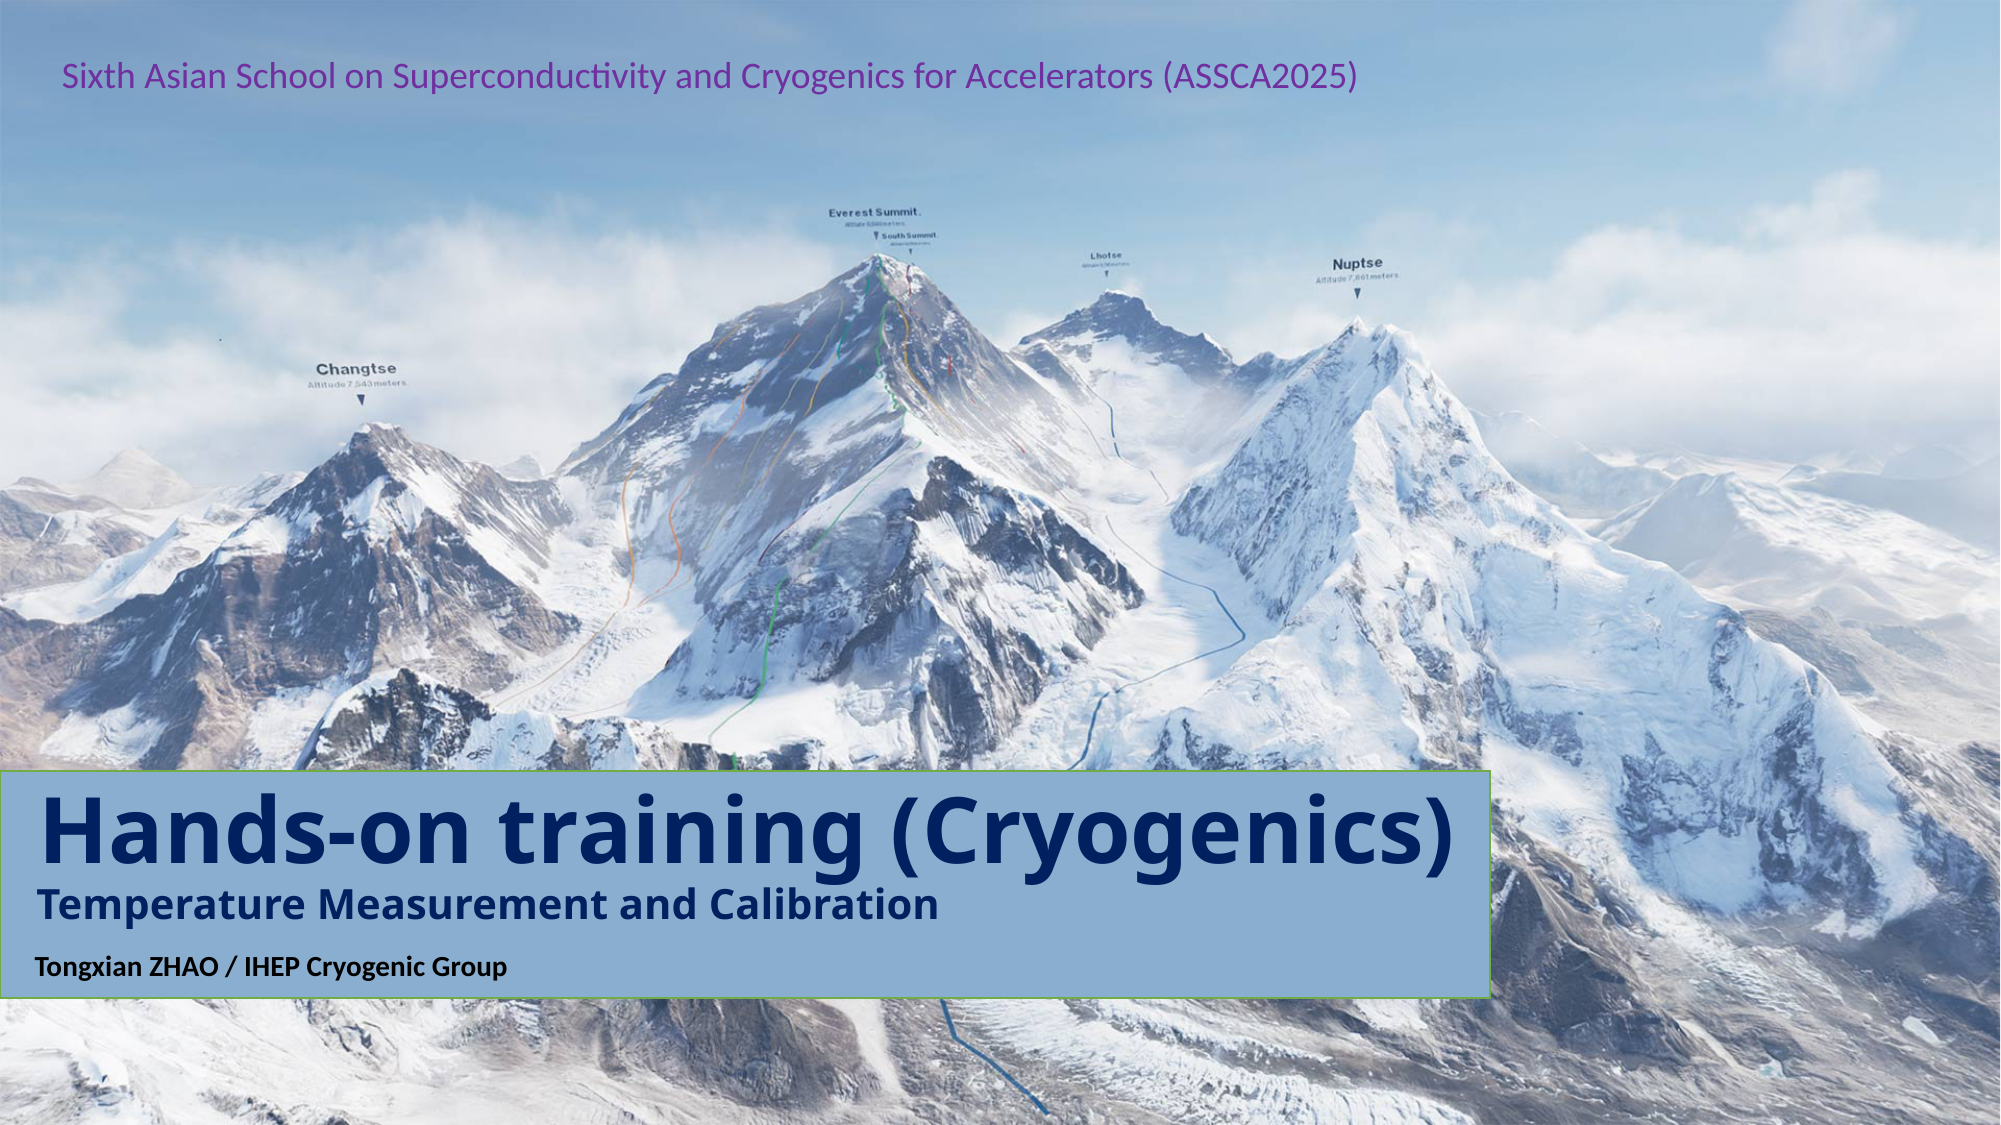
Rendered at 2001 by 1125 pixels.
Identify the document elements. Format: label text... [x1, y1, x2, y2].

text_box Hands-on training (Cryogenics) Temperature Measurement and Calibration [0, 544, 1644, 937]
text_box Sixth Asian School on Superconductivity and Cryogenics for Accelerators (ASSCA2025) [47, 43, 1403, 149]
picture [0, 0, 2001, 1125]
footer Tongxian ZHAO / IHEP Cryogenic Group [0, 934, 675, 995]
text_box [0, 937, 1491, 999]
